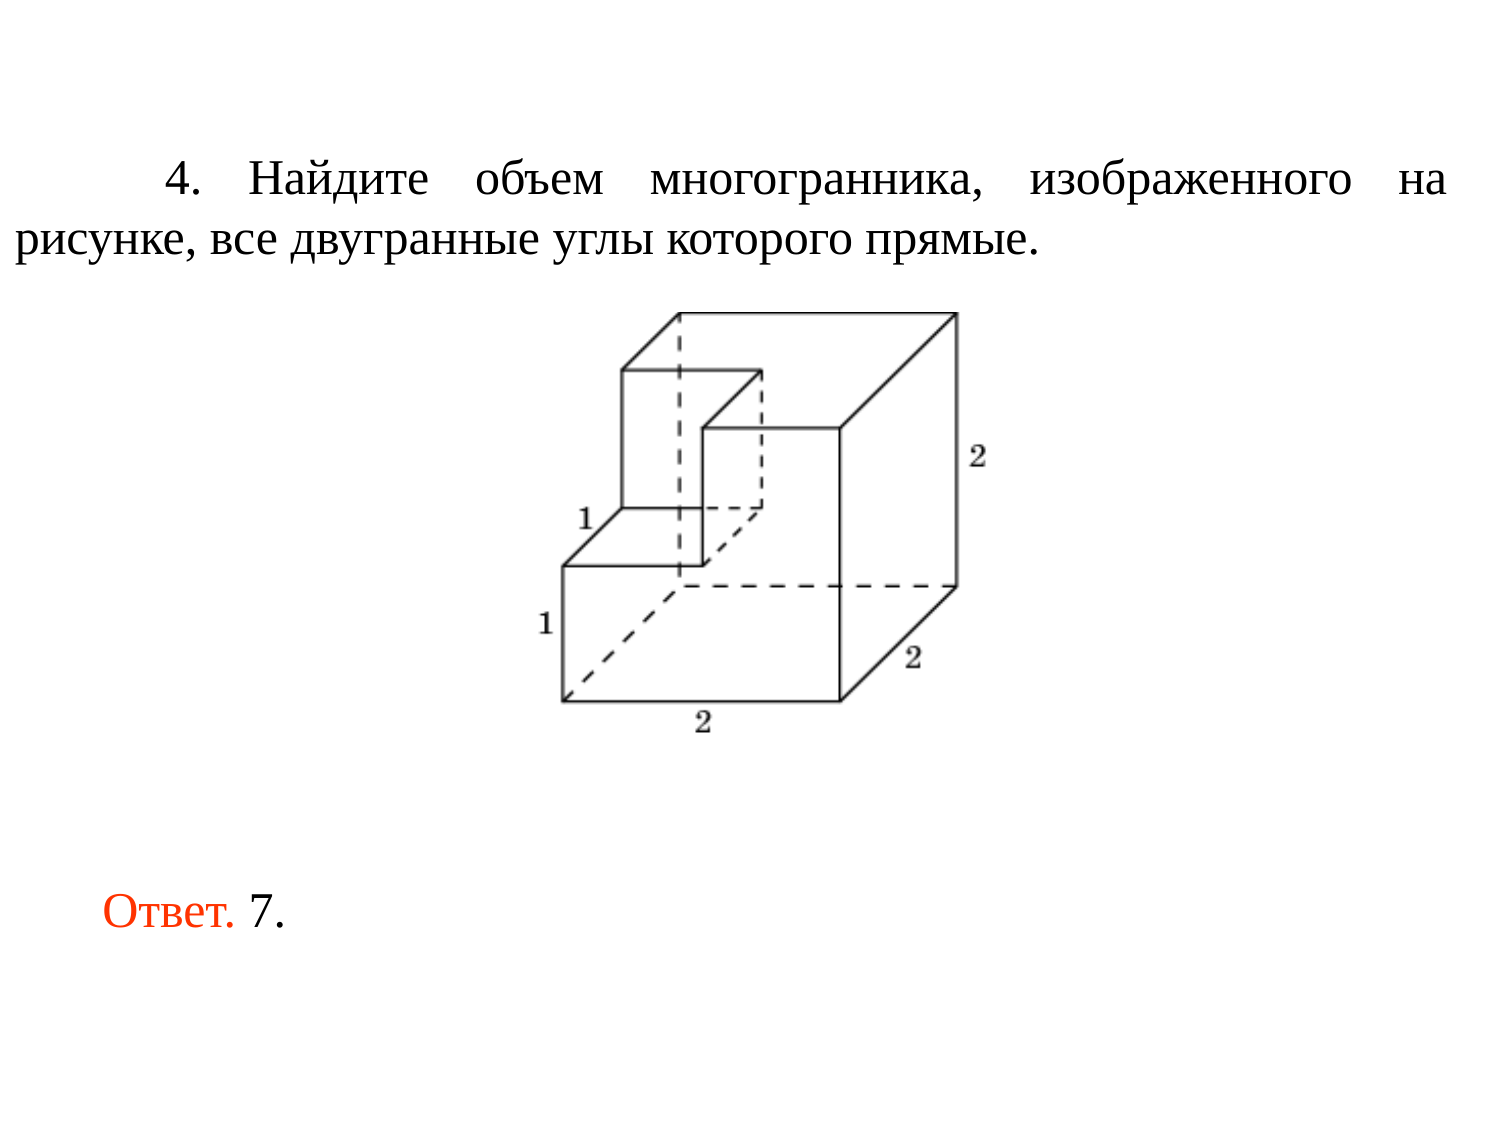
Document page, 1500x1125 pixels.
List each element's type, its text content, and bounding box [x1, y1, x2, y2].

picture [537, 312, 988, 741]
text_box 4. Найдите объем многогранника, изображенного на рисунке, все двугранные углы которого прямые. [0, 137, 1463, 273]
text_box Ответ. 7. [87, 869, 525, 945]
